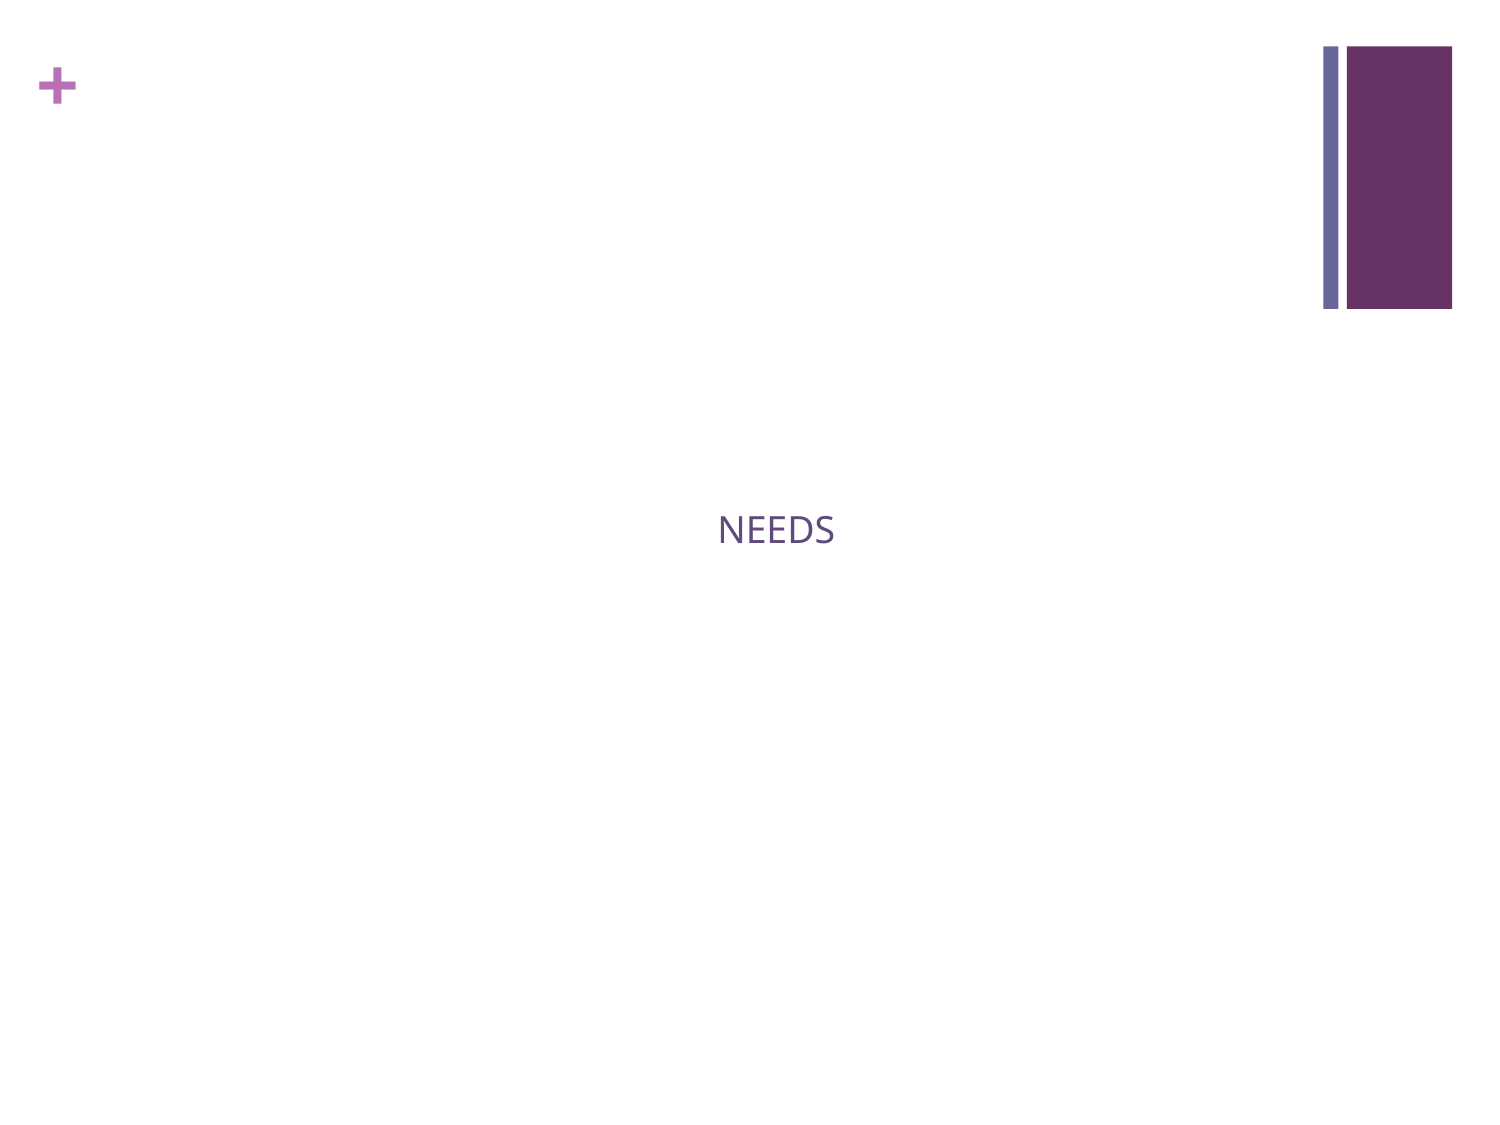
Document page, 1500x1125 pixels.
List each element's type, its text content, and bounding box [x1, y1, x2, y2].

text_box NEEDS [702, 499, 851, 559]
